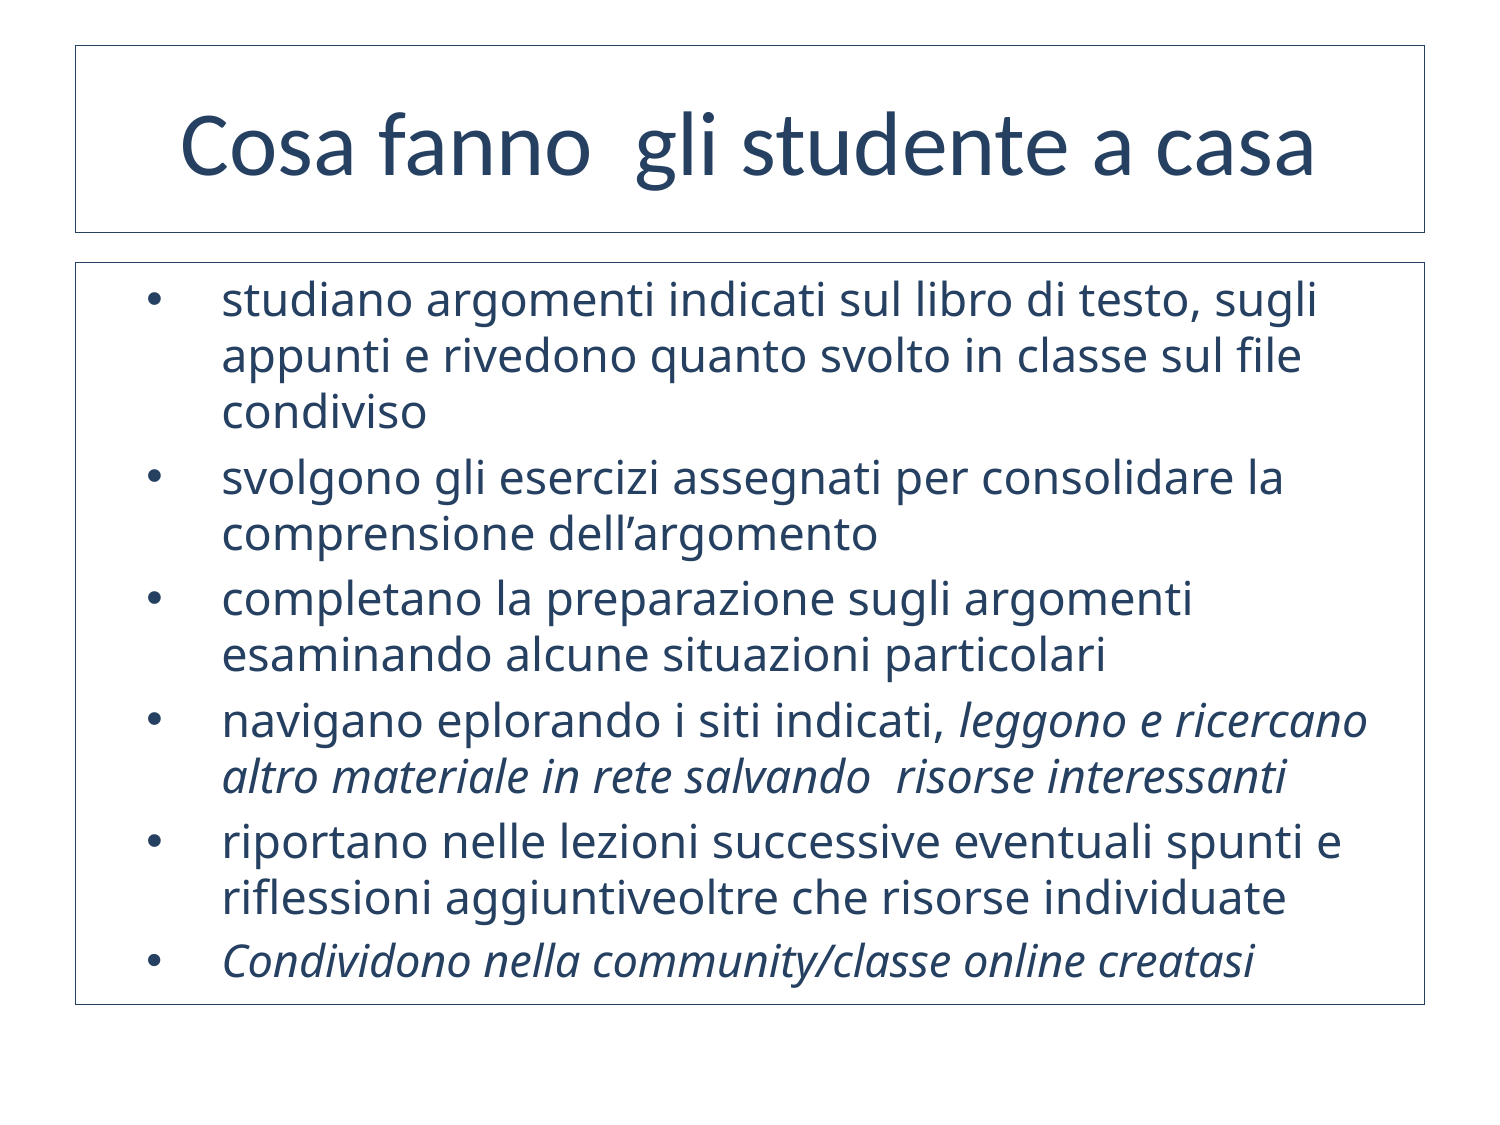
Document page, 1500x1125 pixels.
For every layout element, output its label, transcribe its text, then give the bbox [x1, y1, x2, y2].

title Cosa fanno gli studente a casa [75, 45, 1425, 233]
list studiano argomenti indicati sul libro di testo, sugli appunti e rivedono quanto svolto in classe sul file condiviso svolgono gli esercizi assegnati per consolidare la comprensione dell’argomento completano la preparazione sugli argomenti esaminando alcune situazioni particolari navigano eplorando i siti indicati, leggono e ricercano altro materiale in rete salvando risorse interessanti riportano nelle lezioni successive eventuali spunti e riflessioni aggiuntiveoltre che risorse individuate Condividono nella community/classe online creatasi [75, 262, 1425, 1005]
